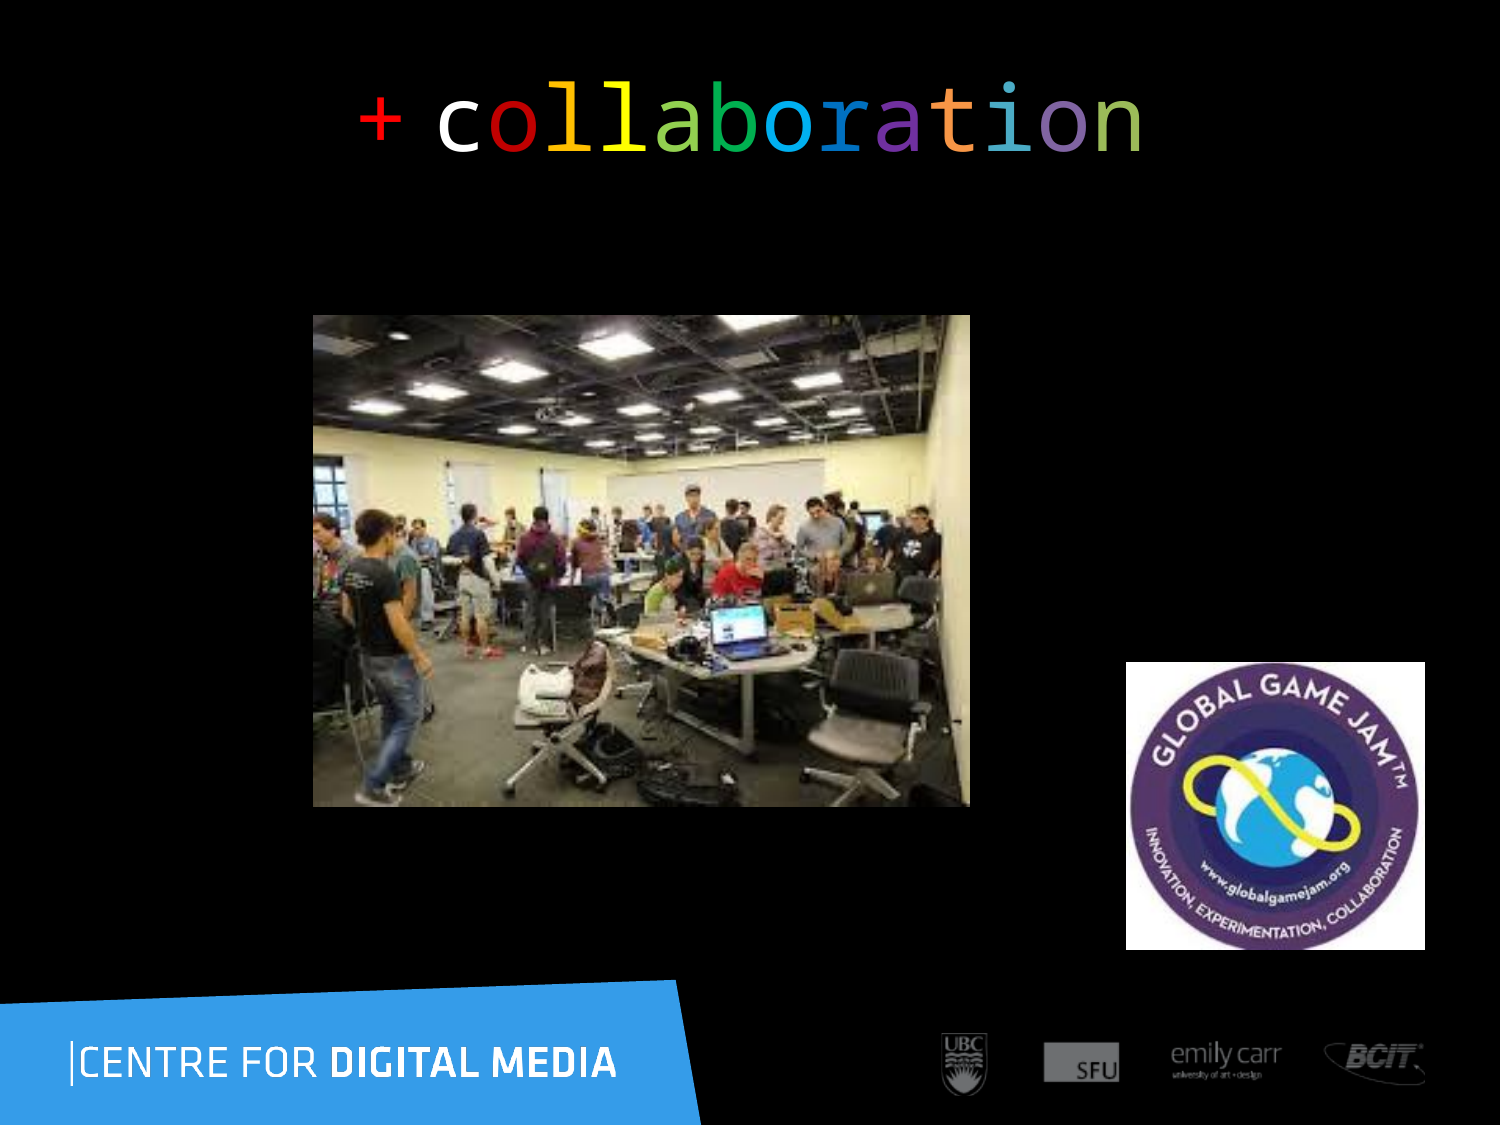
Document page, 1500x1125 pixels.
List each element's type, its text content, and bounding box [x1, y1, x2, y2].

picture [1125, 662, 1426, 950]
picture [313, 314, 970, 807]
title + collaboration [75, 31, 1425, 198]
